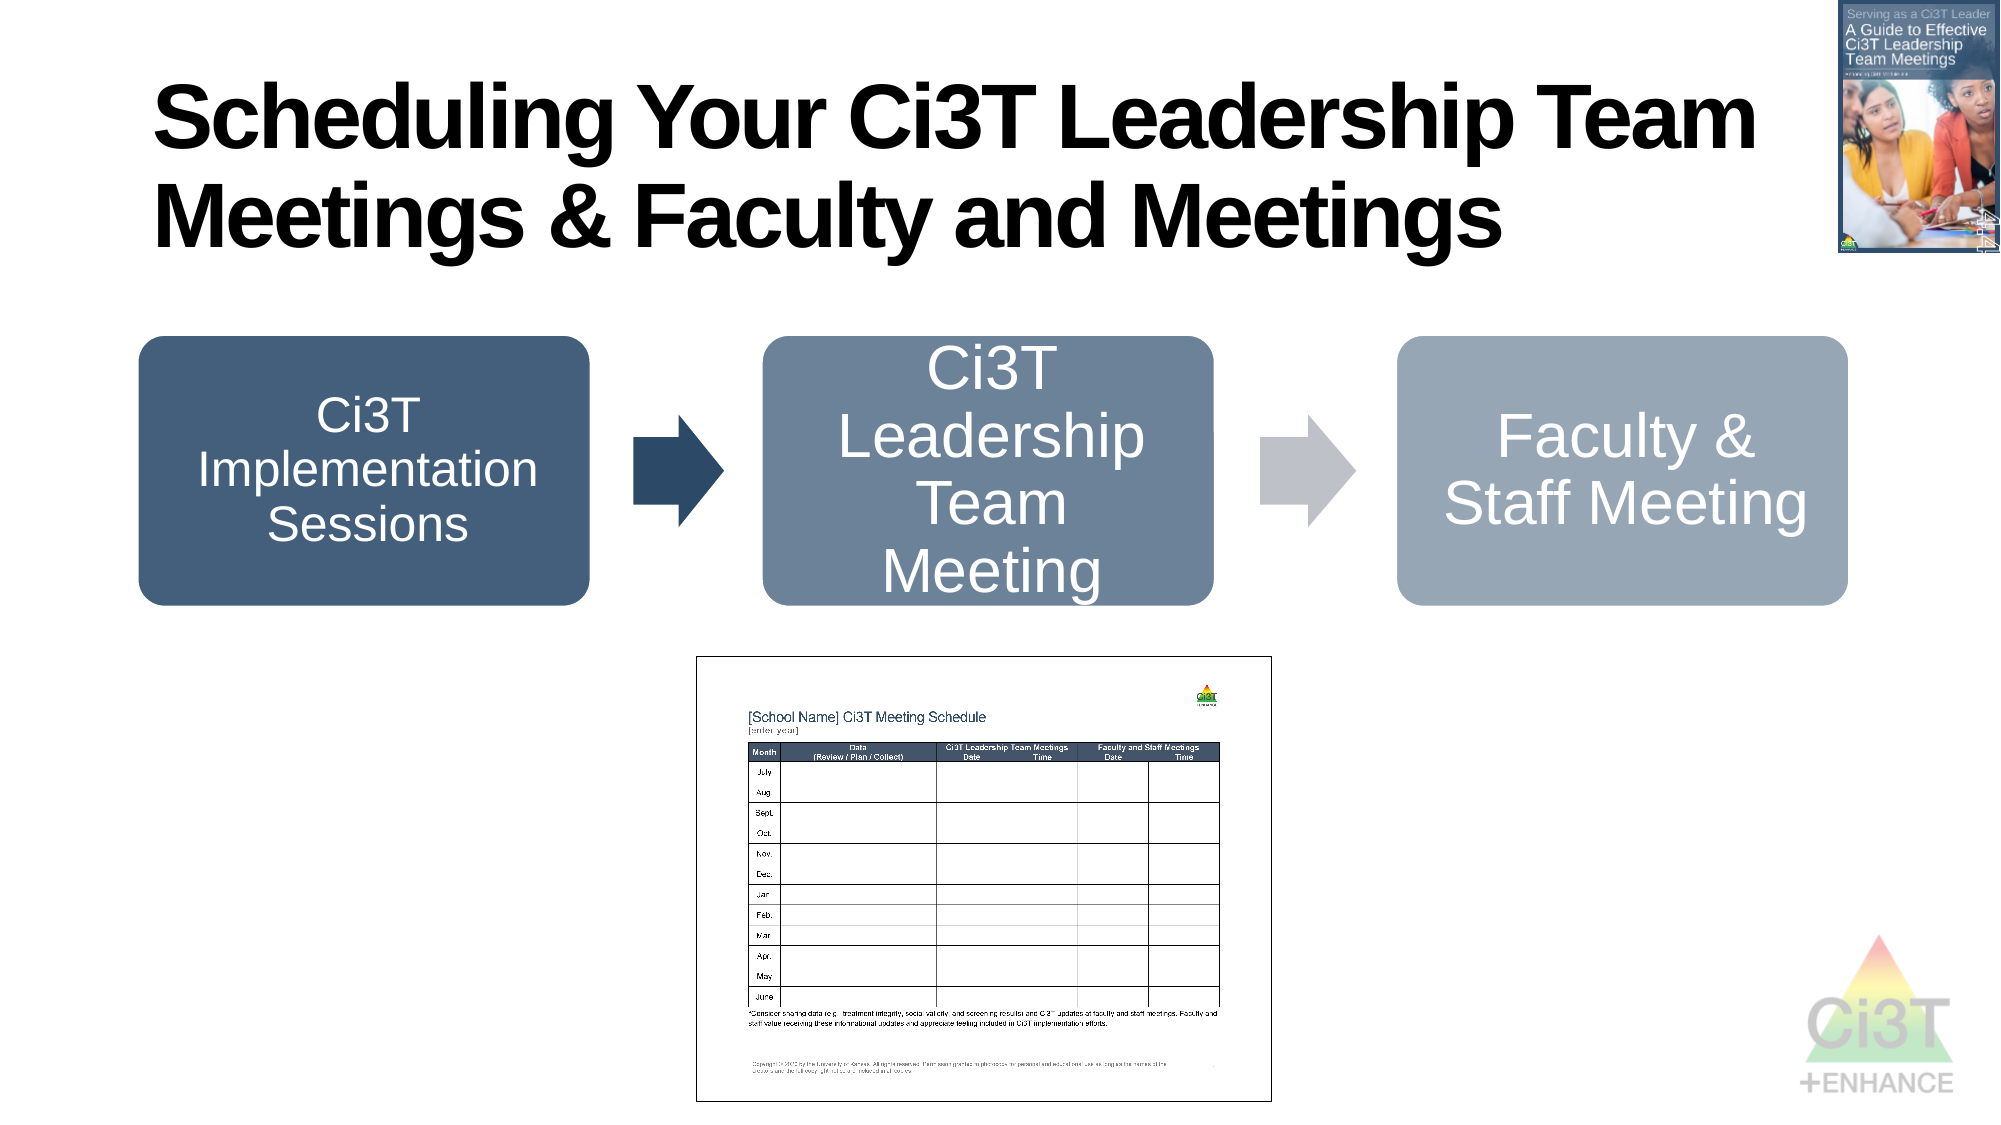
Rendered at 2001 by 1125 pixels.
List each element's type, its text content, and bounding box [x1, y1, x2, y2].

title Scheduling Your Ci3T Leadership Team Meetings & Faculty and Meetings [137, 59, 1863, 278]
picture [1838, 0, 2000, 253]
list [137, 299, 1863, 1014]
table_cell Ci3T EMPOWER Session 6 [1783, 920, 1970, 1103]
picture [695, 656, 1272, 1101]
